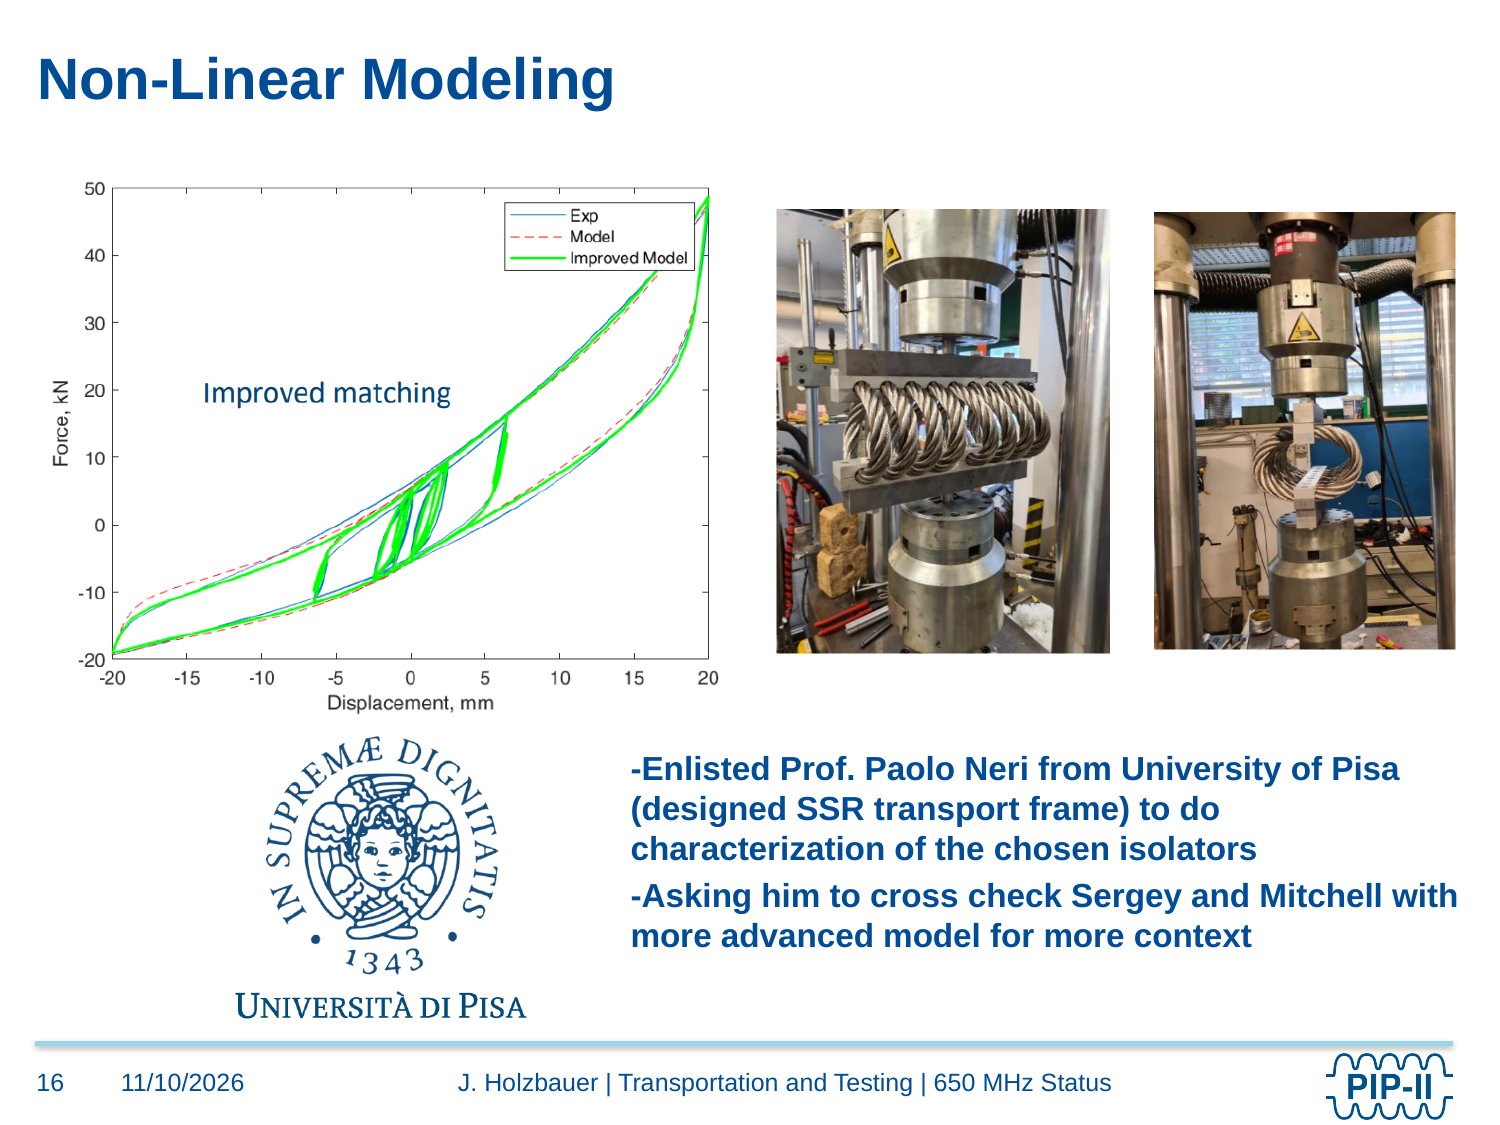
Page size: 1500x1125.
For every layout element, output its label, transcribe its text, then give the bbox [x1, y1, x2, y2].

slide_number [120, 1066, 276, 1107]
slide_number 16 [36, 1066, 105, 1106]
picture [1326, 1053, 1453, 1120]
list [770, 203, 1463, 656]
list -Enlisted Prof. Paolo Neri from University of Pisa (designed SSR transport frame) to do characterization of the chosen isolators -Asking him to cross check Sergey and Mitchell with more advanced model for more context [630, 747, 1460, 990]
title Non-Linear Modeling [37, 41, 1463, 112]
footer J. Holzbauer | Transportation and Testing | 650 MHz Status [293, 1066, 1279, 1107]
picture [197, 697, 568, 1067]
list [41, 169, 733, 724]
